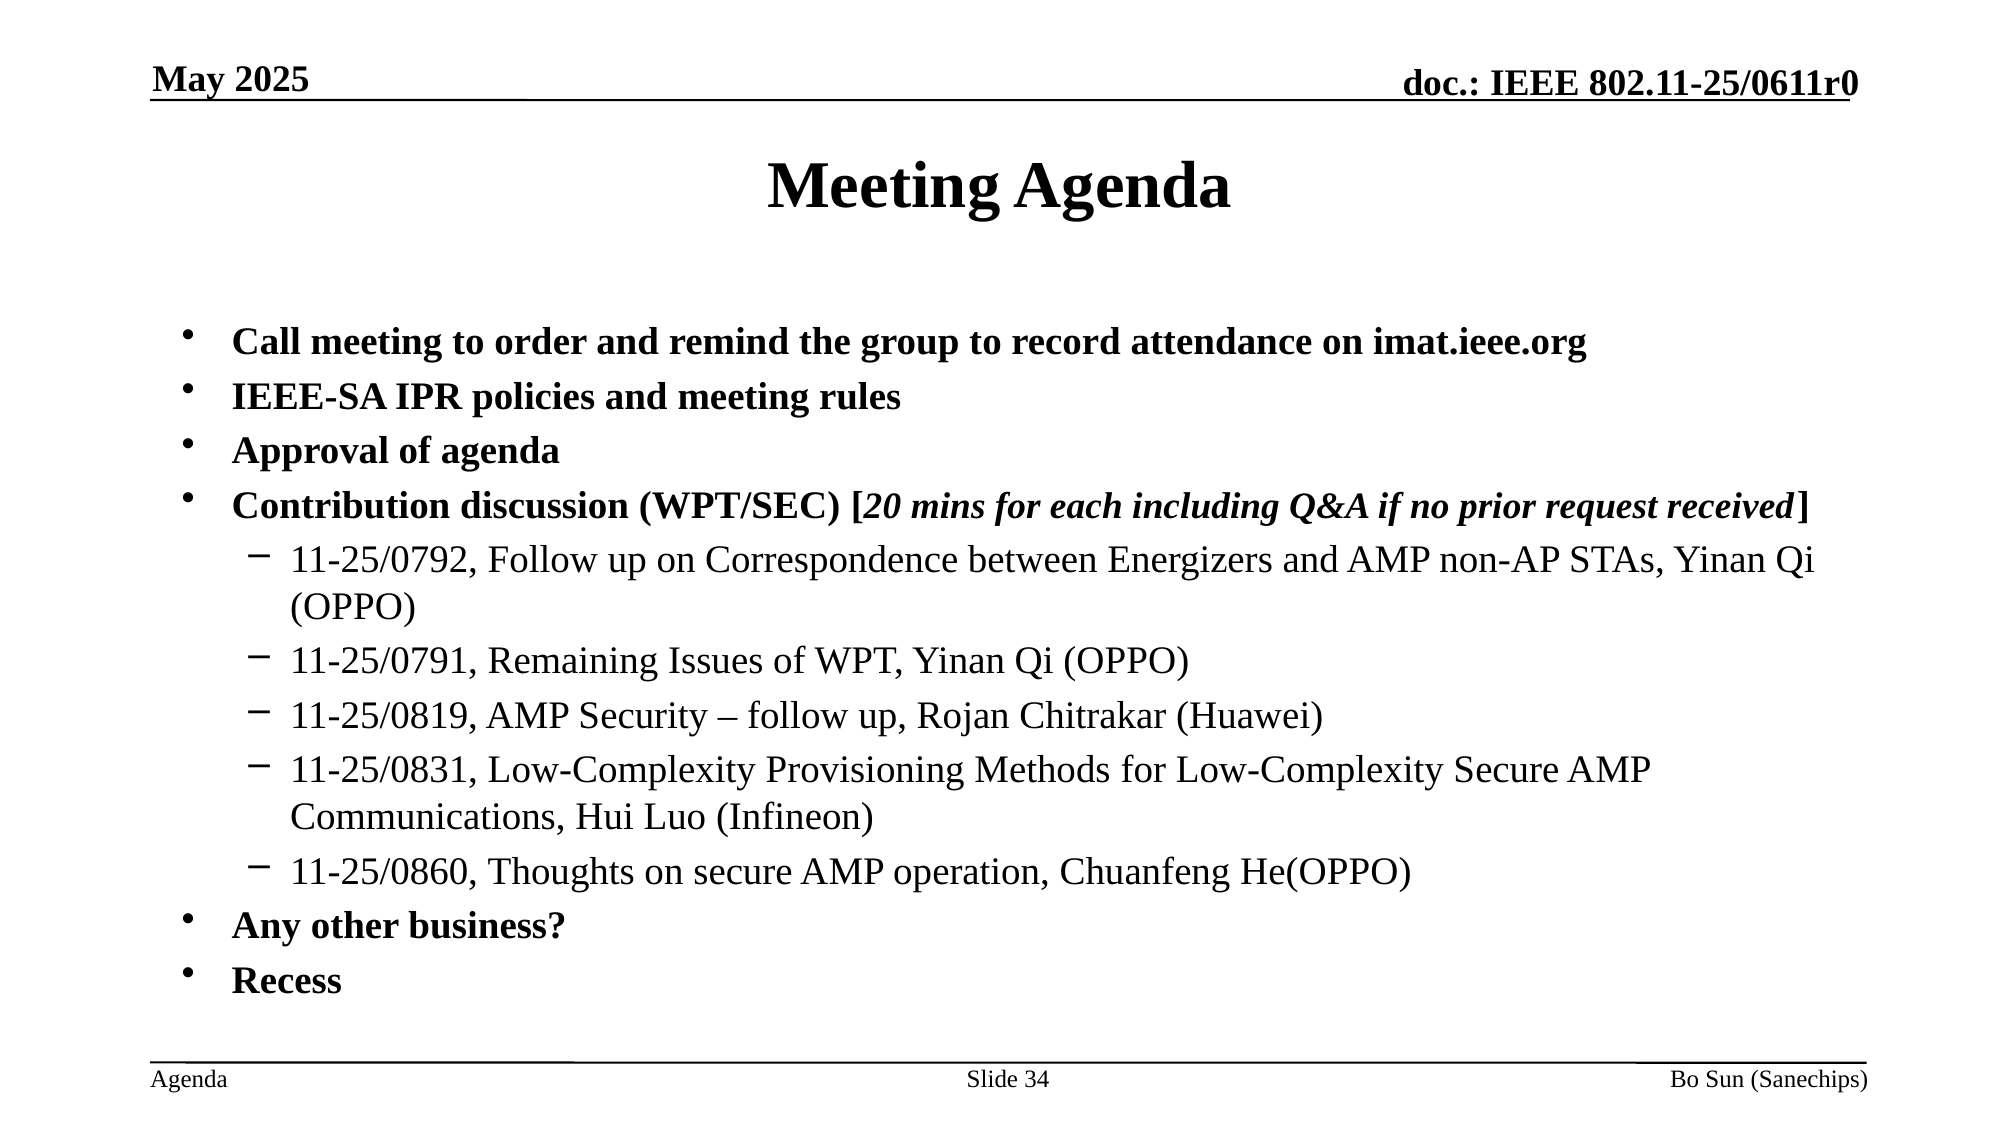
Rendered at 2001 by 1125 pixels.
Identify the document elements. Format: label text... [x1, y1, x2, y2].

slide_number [152, 54, 563, 100]
text_box Meeting Agenda [362, 99, 1638, 262]
footer Bo Sun (Sanechips) [1171, 1061, 1869, 1093]
text_box Call meeting to order and remind the group to record attendance on imat.ieee.org IEEE-SA IPR policies and meeting rules Approval of agenda Contribution discussion (WPT/SEC) [20 mins for each including Q&A if no prior request received] 11-25/0792, Follow up on Correspondence between Energizers and AMP non-AP STAs, Yinan Qi (OPPO) 11-25/0791, Remaining Issues of WPT, Yinan Qi (OPPO) 11-25/0819, AMP Security – follow up, Rojan Chitrakar (Huawei) 11-25/0831, Low-Complexity Provisioning Methods for Low-Complexity Secure AMP Communications, Hui Luo (Infineon) 11-25/0860, Thoughts on secure AMP operation, Chuanfeng He(OPPO) Any other business? Recess [166, 308, 1869, 1019]
slide_number Slide 34 [949, 1061, 1067, 1123]
